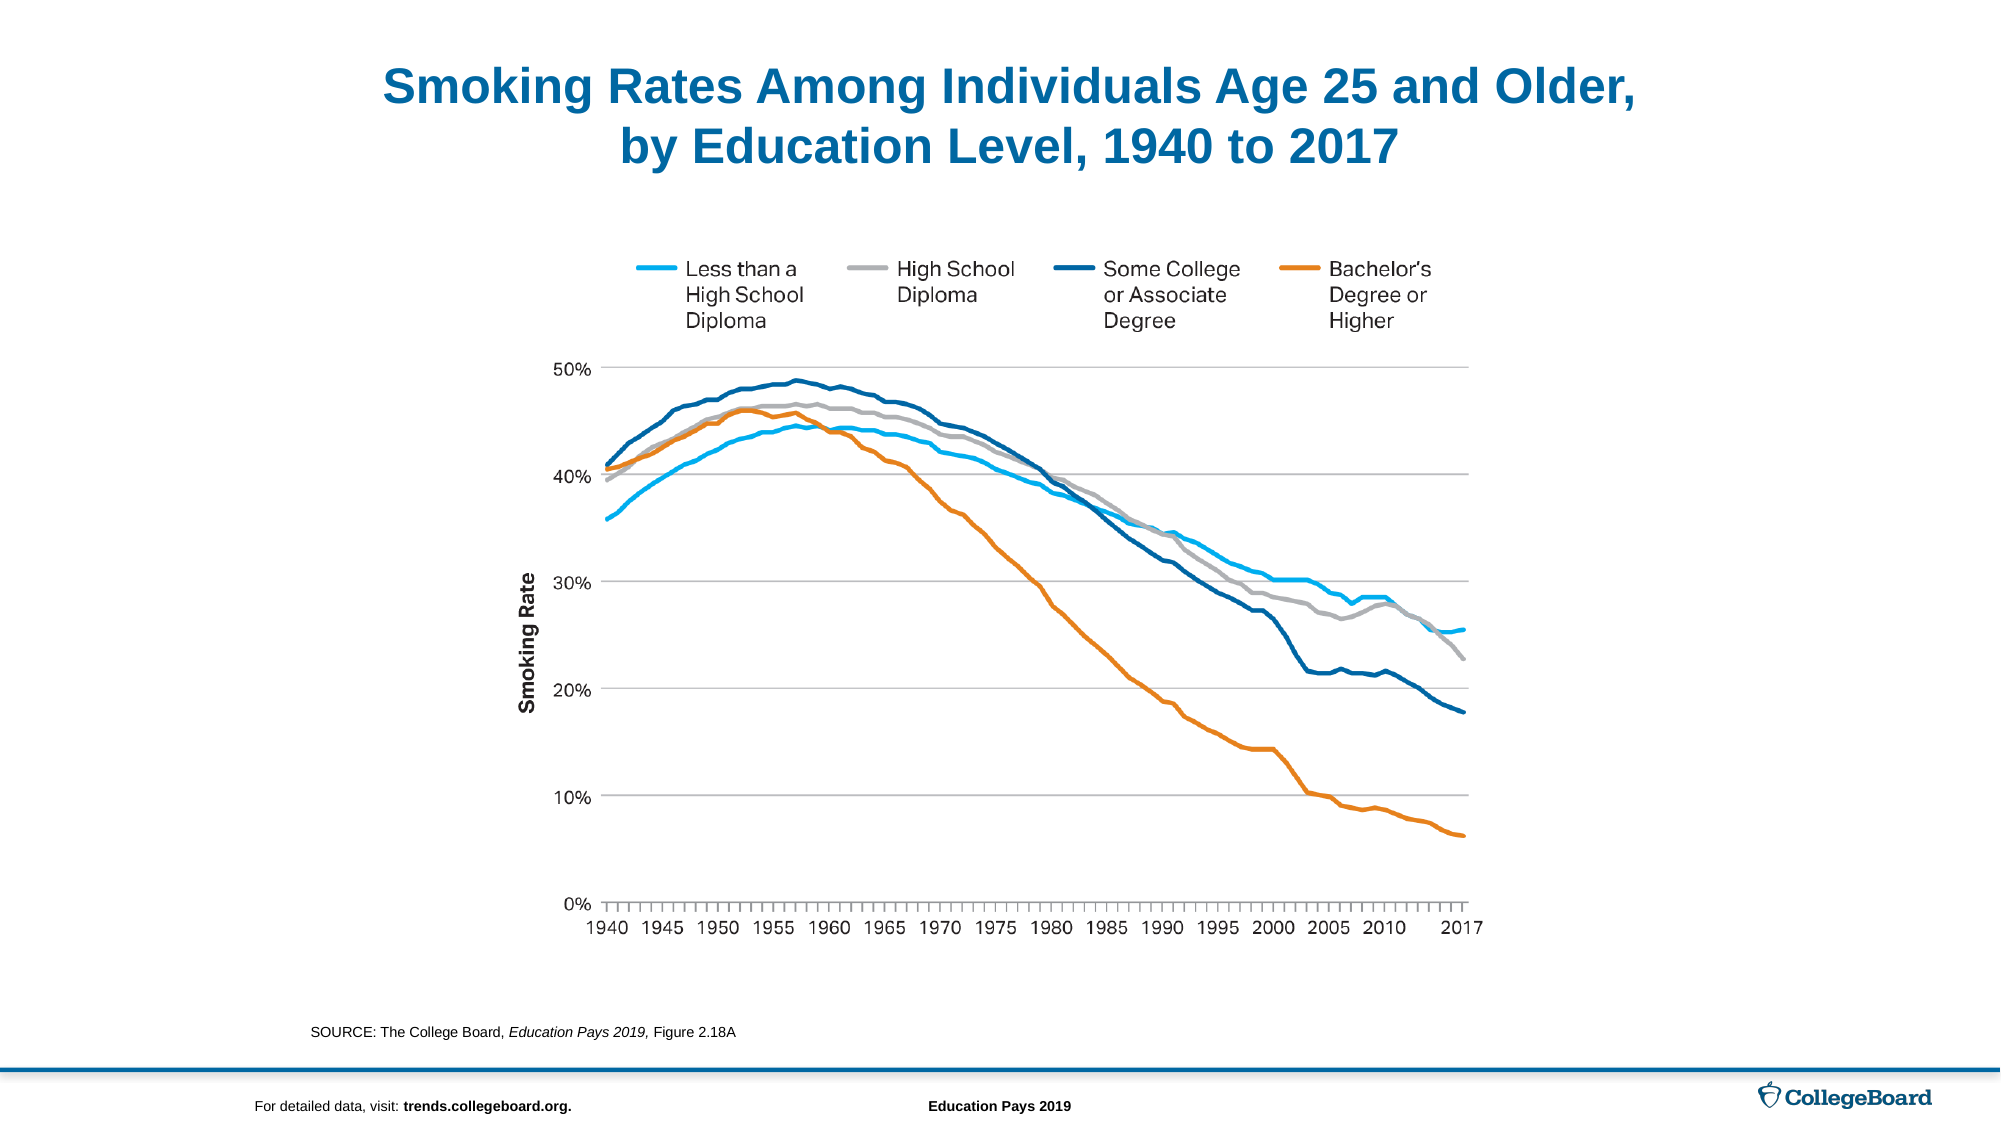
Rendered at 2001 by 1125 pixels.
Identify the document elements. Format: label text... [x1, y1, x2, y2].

picture [1852, 1097, 1932, 1109]
picture [508, 251, 1491, 944]
list SOURCE: The College Board, Education Pays 2019, Figure 2.18A [310, 1022, 1552, 1054]
title Smoking Rates Among Individuals Age 25 and Older, by Education Level, 1940 to 2017 [352, 54, 1668, 175]
picture [1758, 1081, 1770, 1088]
picture [1758, 1081, 1932, 1109]
